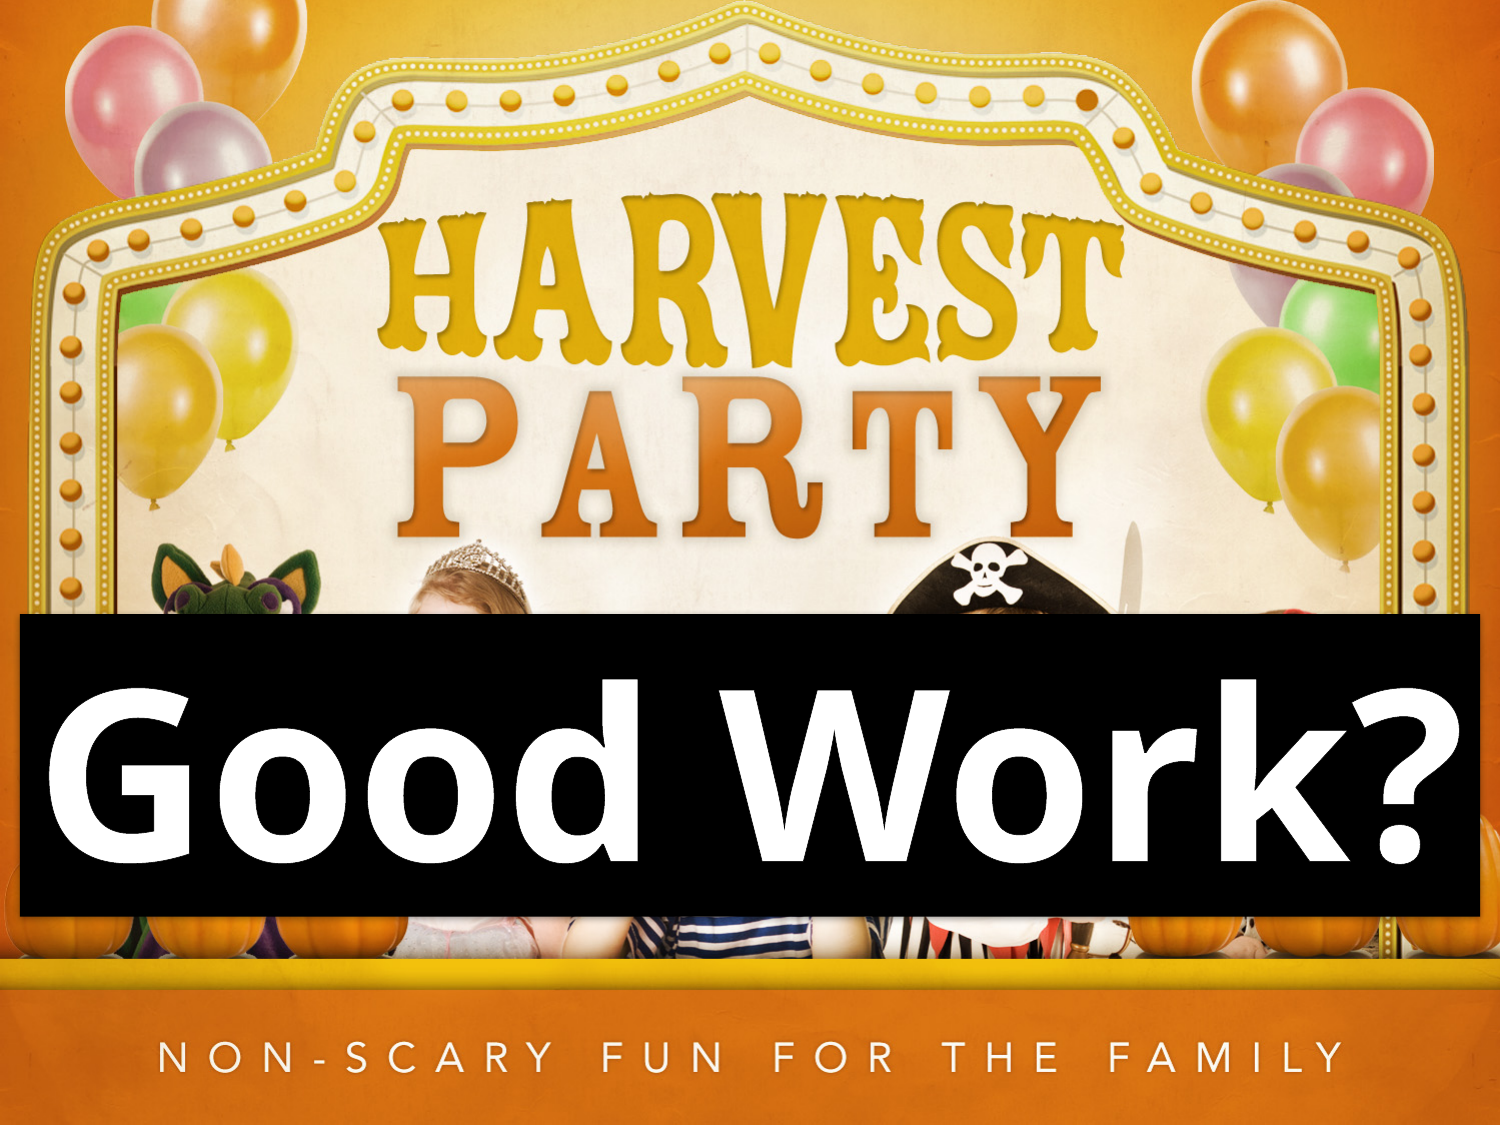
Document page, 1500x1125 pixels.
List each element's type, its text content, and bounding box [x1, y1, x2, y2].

picture [0, 0, 1500, 1125]
text_box Good Work? [17, 611, 1483, 920]
